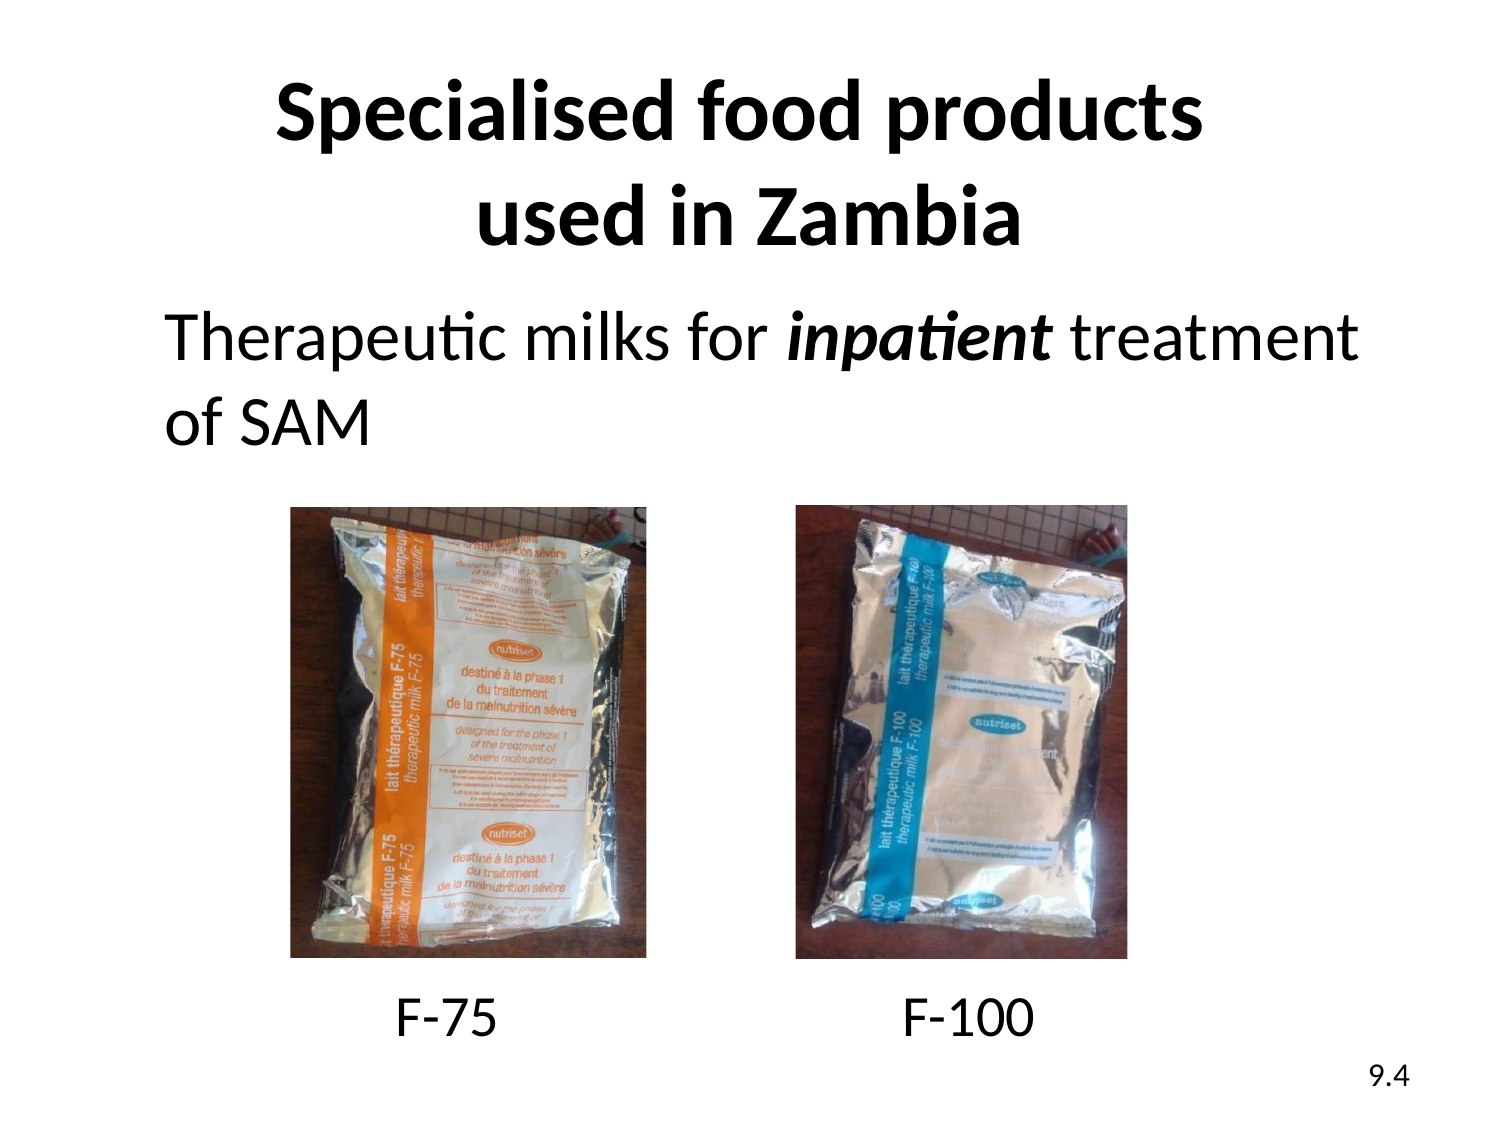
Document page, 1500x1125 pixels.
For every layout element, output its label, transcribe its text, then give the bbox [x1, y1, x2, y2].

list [290, 506, 647, 958]
title Specialised food products used in Zambia [0, 64, 1500, 253]
text_box Therapeutic milks for inpatient treatment of SAM [150, 282, 1450, 1070]
text_box F-75 [380, 970, 556, 1056]
text_box F-100 [887, 971, 1095, 1056]
slide_number 9.4 [1074, 1042, 1425, 1103]
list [795, 505, 1128, 959]
